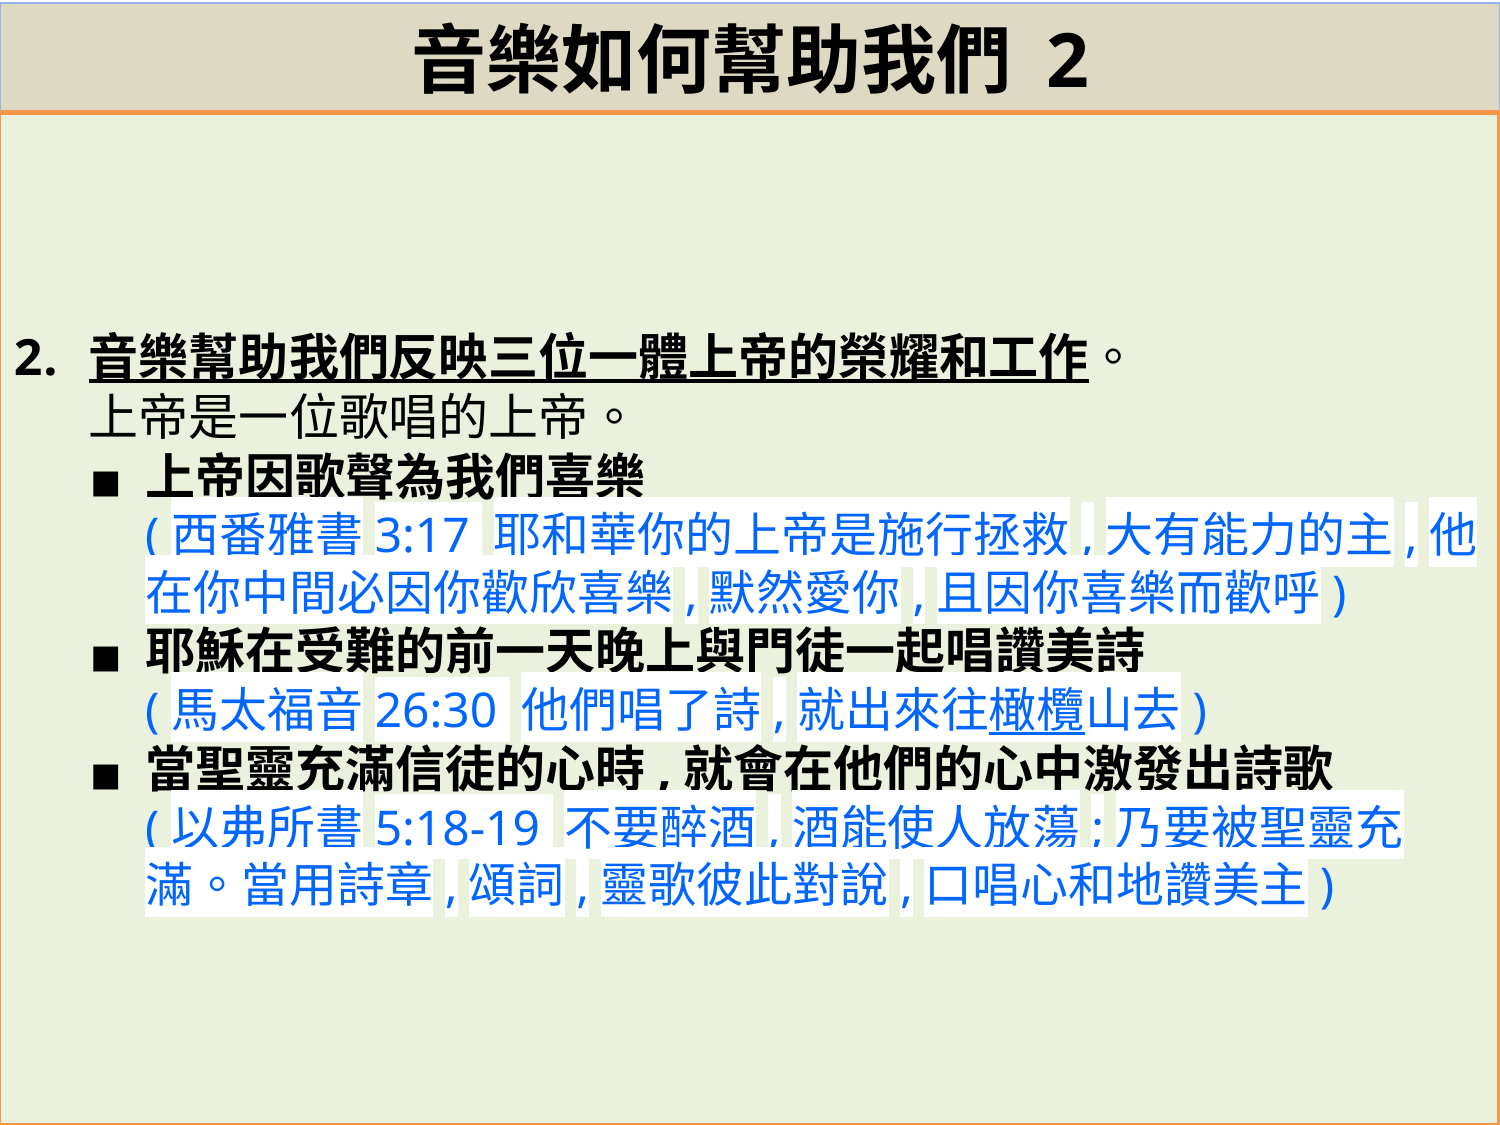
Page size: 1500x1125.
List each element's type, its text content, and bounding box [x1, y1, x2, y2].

title 音樂如何幫助我們 2 [0, 2, 1500, 113]
text_box 音樂幫助我們反映三位一體上帝的榮耀和工作。 上帝是一位歌唱的上帝。 上帝因歌聲為我們喜樂 (西番雅書3:17 耶和華你的上帝是施行拯救,大有能力的主,他在你中間必因你歡欣喜樂,默然愛你,且因你喜樂而歡呼) 耶穌在受難的前一天晚上與門徒一起唱讚美詩 (馬太福音26:30 他們唱了詩,就出來往橄欖山去) 當聖靈充滿信徒的心時,就會在他們的心中激發出詩歌 (以弗所書5:18-19 不要醉酒,酒能使人放蕩;乃要被聖靈充滿。當用詩章,頌詞,靈歌彼此對說,口唱心和地讚美主) [0, 112, 1499, 1125]
